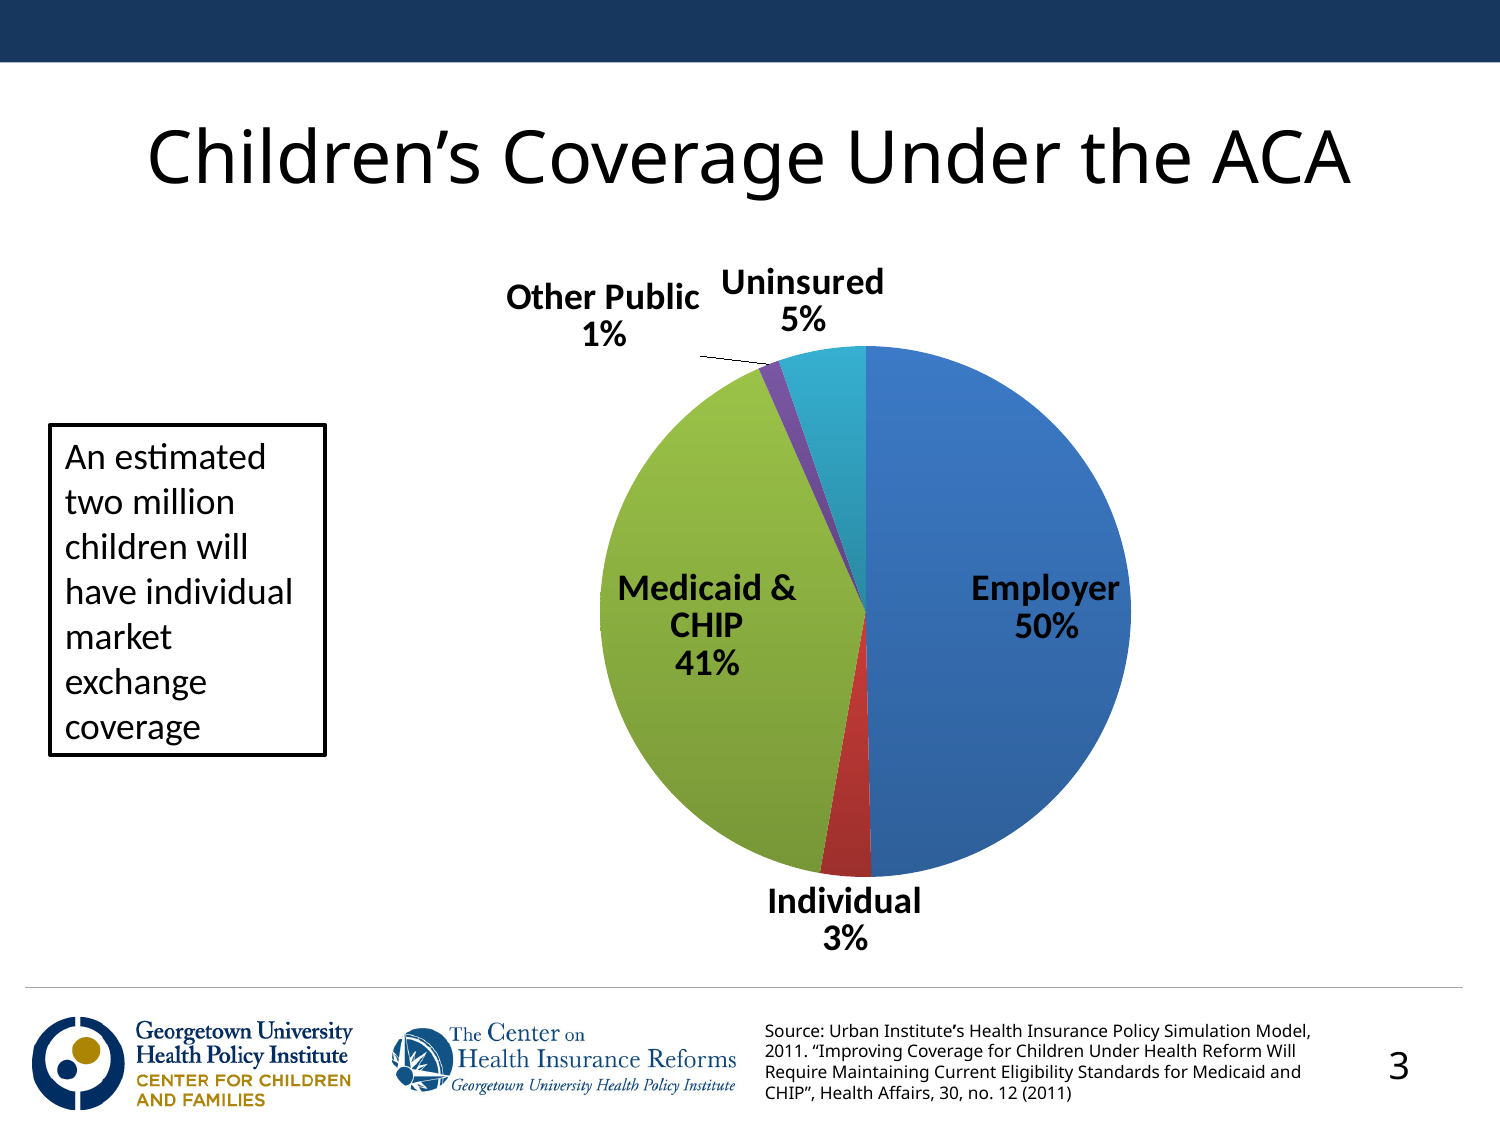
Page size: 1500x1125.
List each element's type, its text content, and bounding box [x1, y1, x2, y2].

text_box An estimated two million children will have individual market exchange coverage [48, 423, 207, 757]
title Children’s Coverage Under the ACA [75, 75, 1425, 233]
chart [212, 249, 1251, 976]
footer Source: Urban Institute’s Health Insurance Policy Simulation Model, 2011. “Improving Coverage for Children Under Health Reform Will Require Maintaining Current Eligibility Standards for Medicaid and CHIP”, Health Affairs, 30, no. 12 (2011) [750, 1012, 1363, 1113]
picture [3, 1003, 750, 1125]
slide_number 3 [1325, 1034, 1425, 1095]
